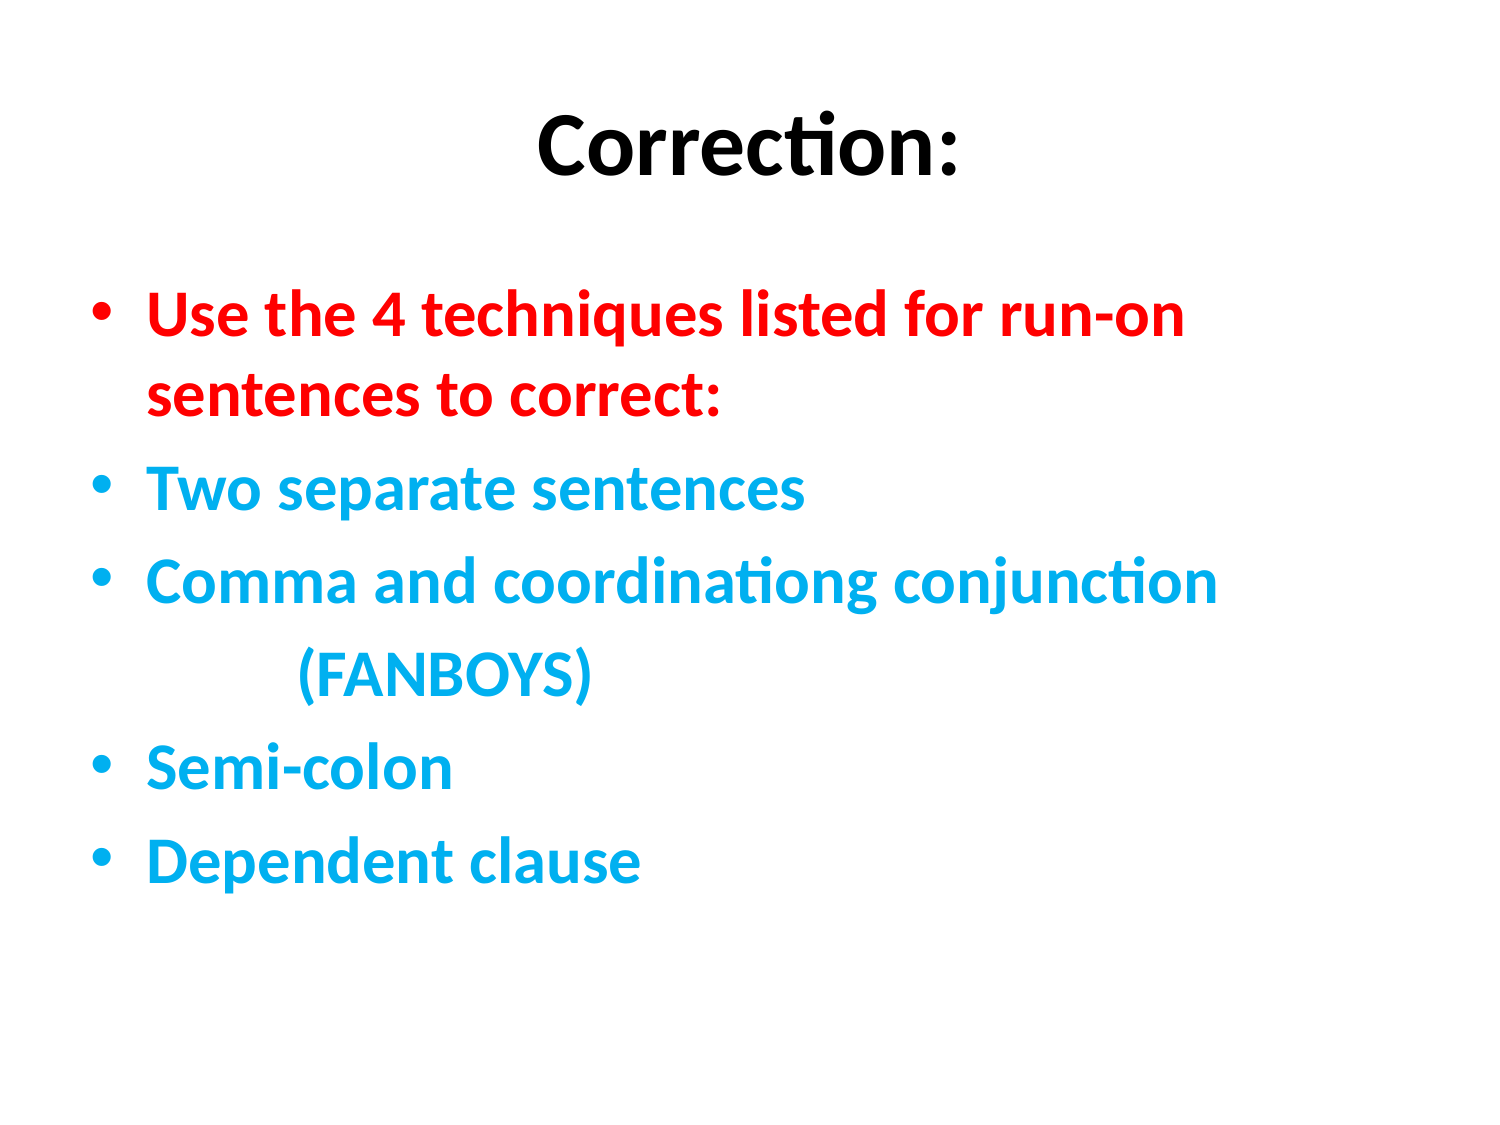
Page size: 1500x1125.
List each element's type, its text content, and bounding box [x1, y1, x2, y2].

list Use the 4 techniques listed for run-on sentences to correct: Two separate sentences Comma and coordinationg conjunction (FANBOYS) Semi-colon Dependent clause [75, 262, 1425, 1005]
title Correction: [75, 45, 1425, 233]
